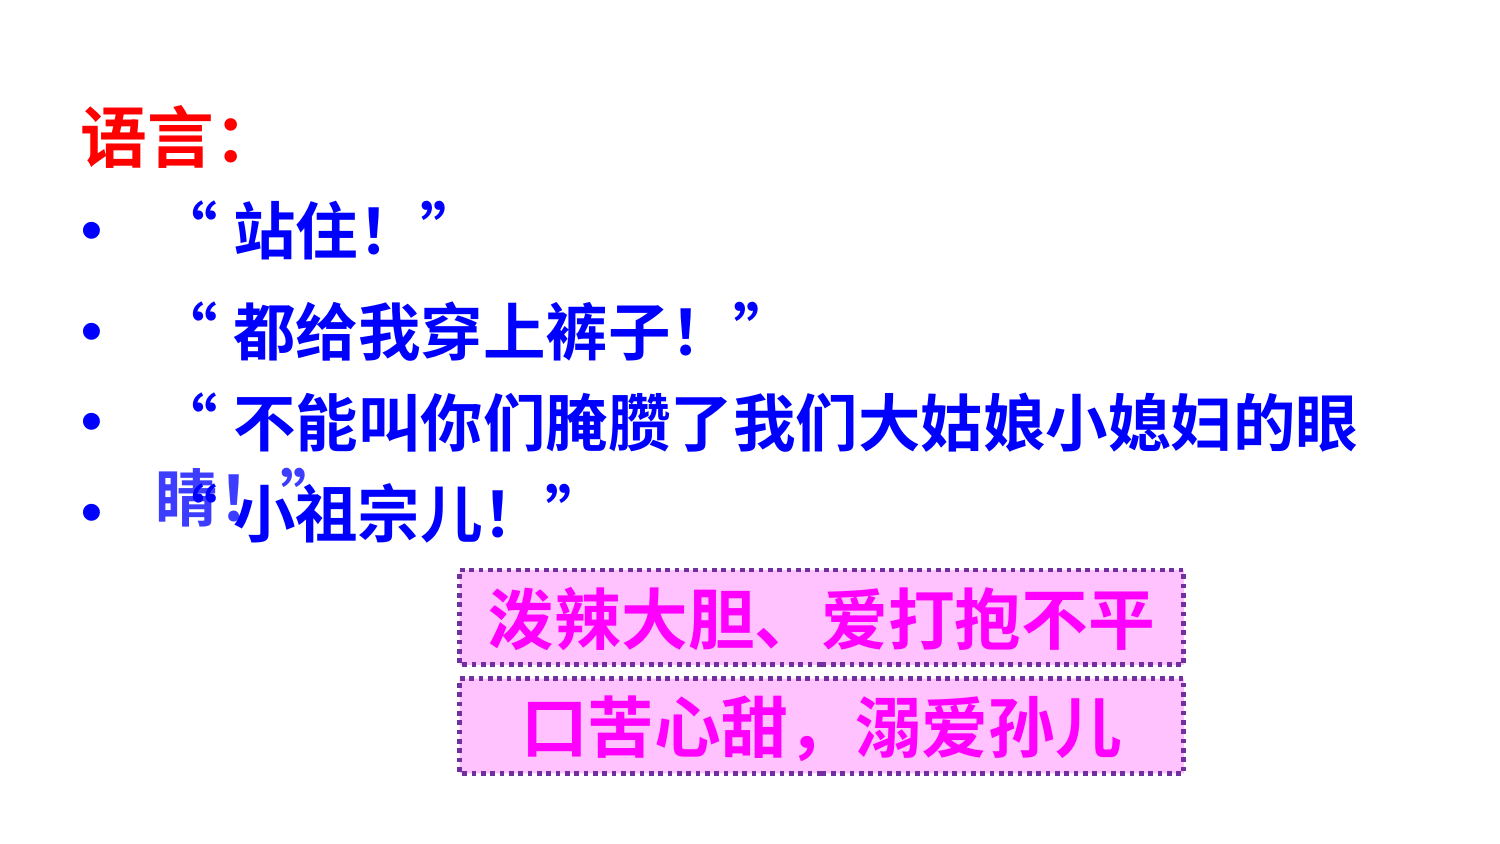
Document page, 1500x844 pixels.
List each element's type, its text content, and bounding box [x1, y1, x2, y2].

text_box 口苦心甜，溺爱孙儿 [459, 678, 1184, 774]
text_box “小祖宗儿！” [65, 467, 642, 557]
text_box “都给我穿上裤子！” [65, 285, 819, 376]
text_box “站住！” [65, 184, 511, 275]
text_box 泼辣大胆、爱打抱不平 [459, 570, 1184, 665]
text_box “不能叫你们腌臜了我们大姑娘小媳妇的眼睛！” [65, 376, 1500, 542]
text_box 语言： [65, 72, 432, 184]
